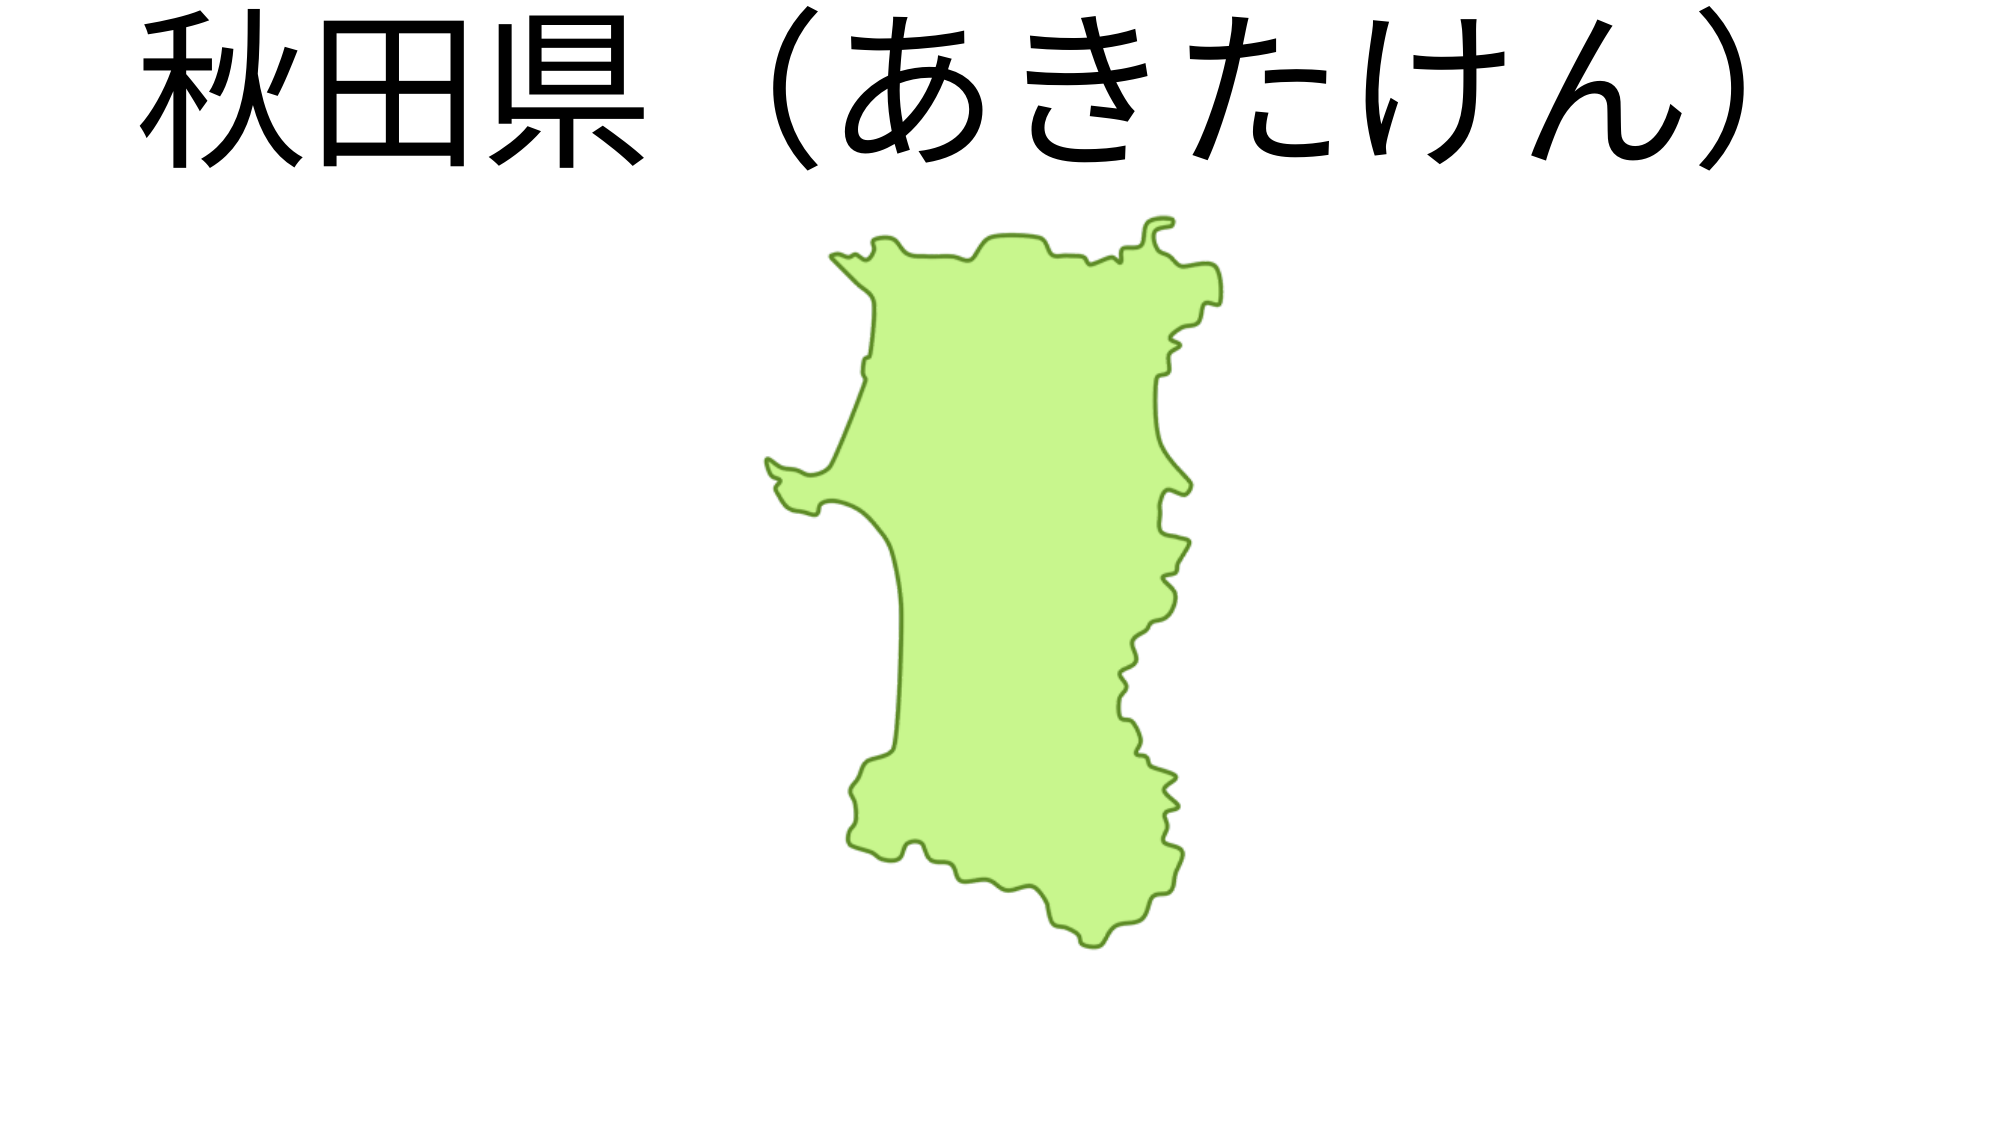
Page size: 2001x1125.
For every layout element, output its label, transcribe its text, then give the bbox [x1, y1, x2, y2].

picture [622, 212, 1377, 967]
text_box 秋田県（あきたけん） [0, 0, 2000, 197]
